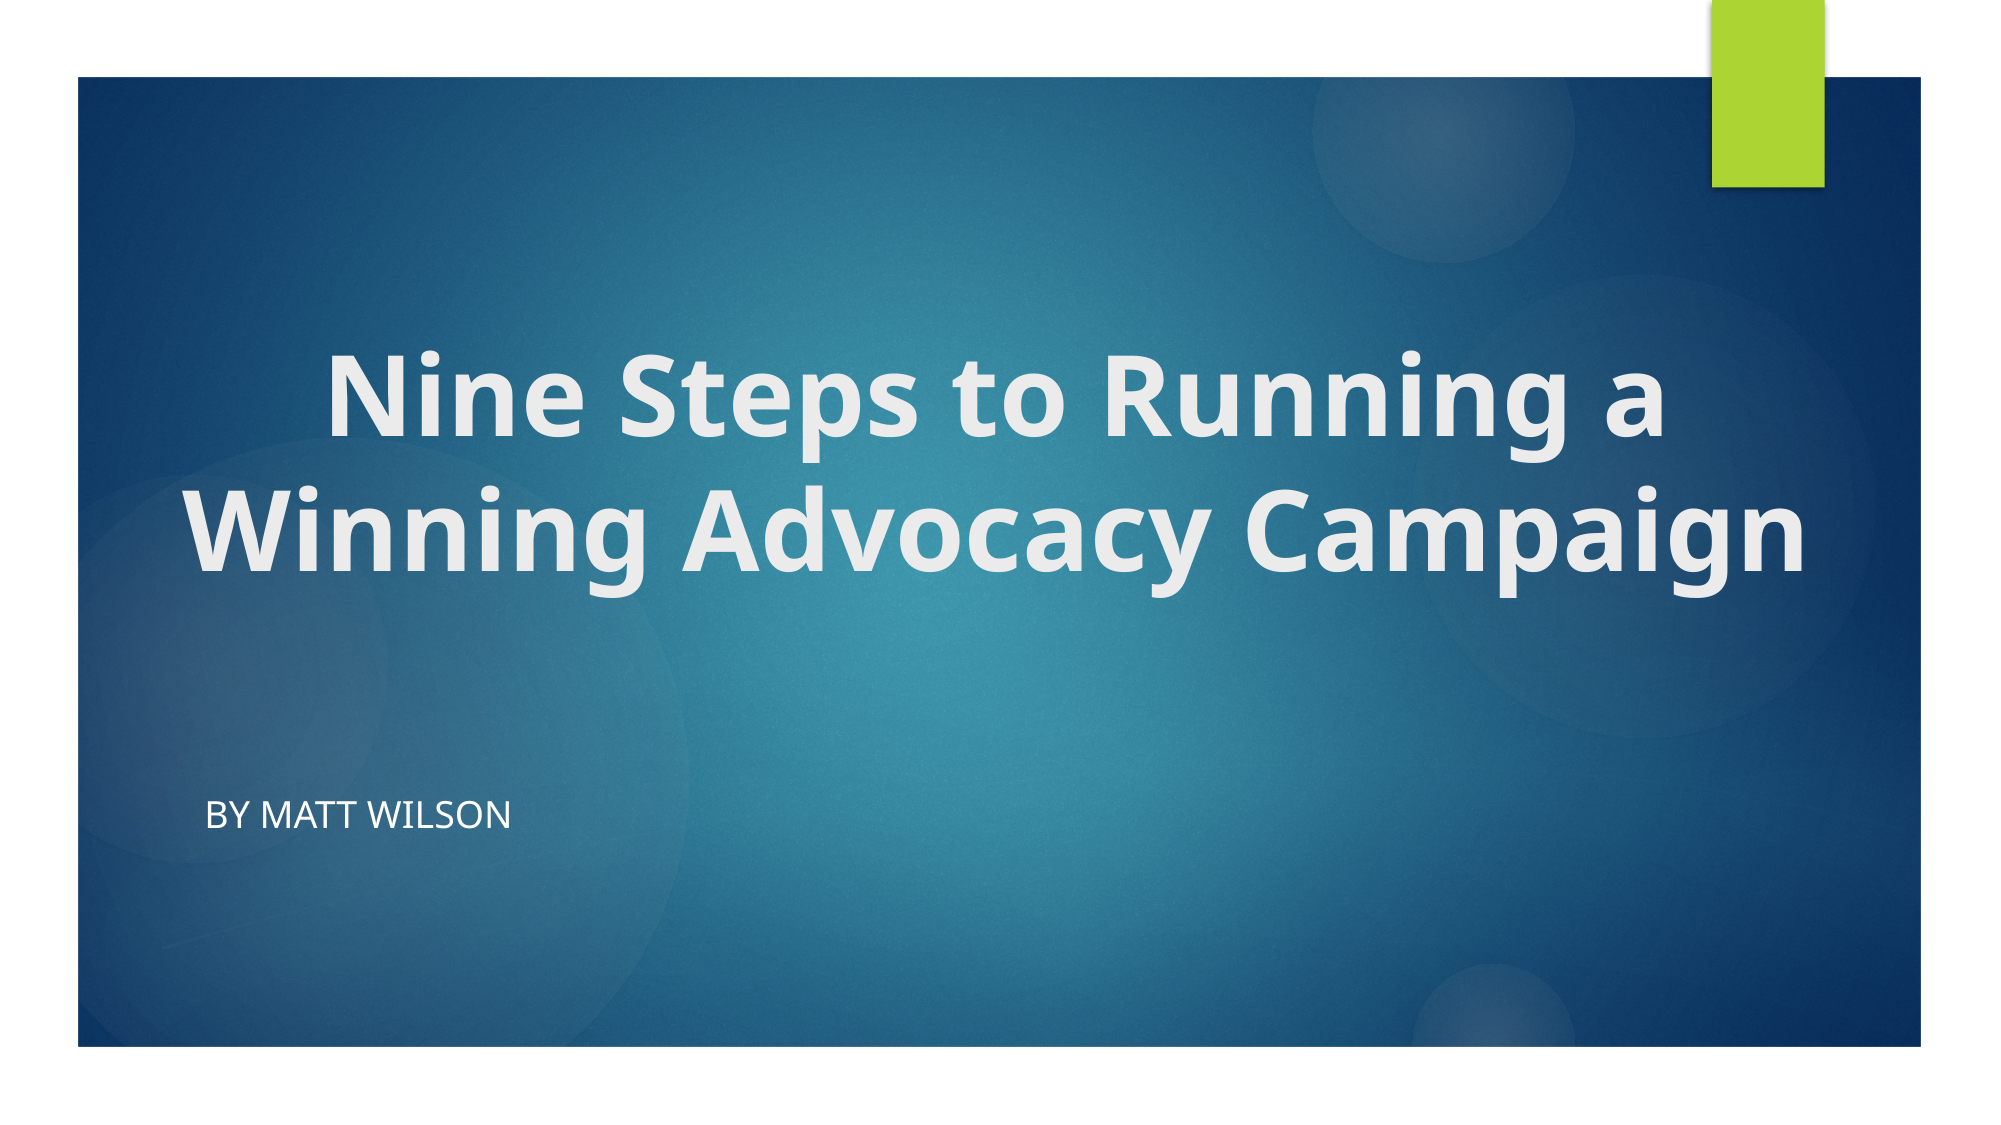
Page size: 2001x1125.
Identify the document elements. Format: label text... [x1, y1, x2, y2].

subtitle By Matt Wilson [189, 783, 1638, 925]
title Nine Steps to Running a Winning Advocacy Campaign [133, 297, 1861, 737]
